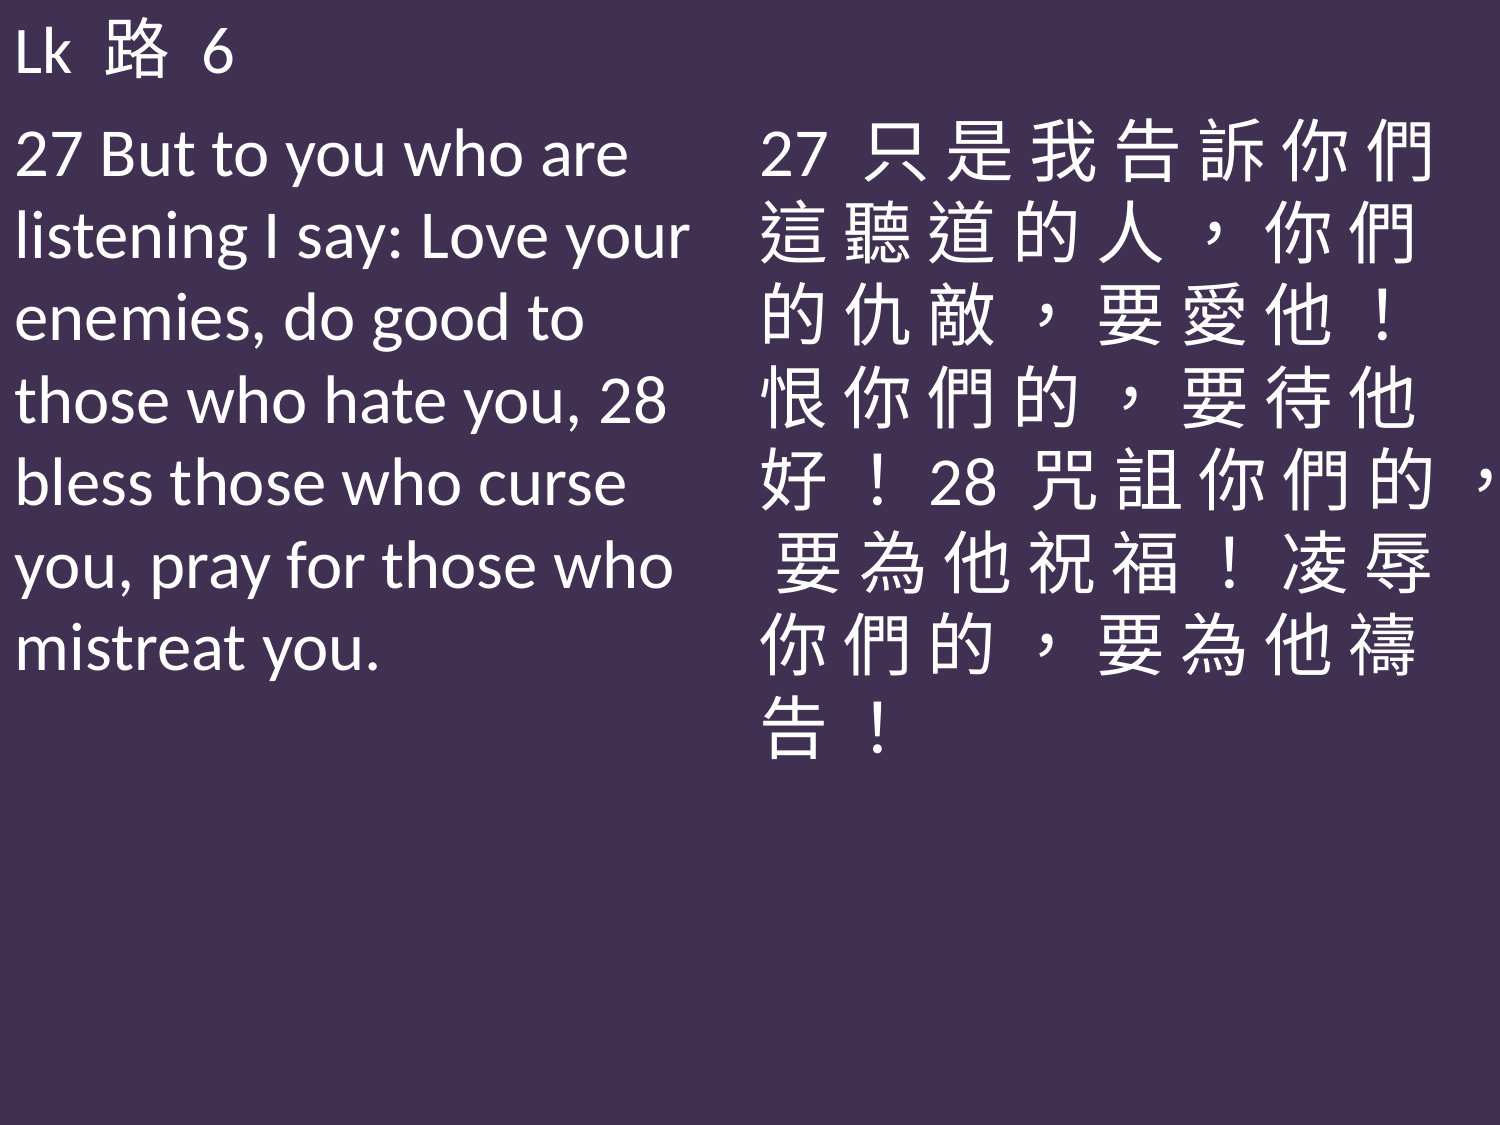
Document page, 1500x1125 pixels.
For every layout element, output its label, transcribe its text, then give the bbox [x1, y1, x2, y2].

text_box Lk 路 6 [0, 0, 750, 95]
text_box 27 只 是 我 告 訴 你 們 這 聽 道 的 人 ， 你 們 的 仇 敵 ， 要 愛 他 ！ 恨 你 們 的 ， 要 待 他 好 ！28 咒 詛 你 們 的 ， 要 為 他 祝 福 ！ 凌 辱 你 們 的 ， 要 為 他 禱 告 ！ [744, 99, 1500, 775]
text_box 27 But to you who are listening I say: Love your enemies, do good to those who hate you, 28 bless those who curse you, pray for those who mistreat you. [0, 99, 744, 692]
